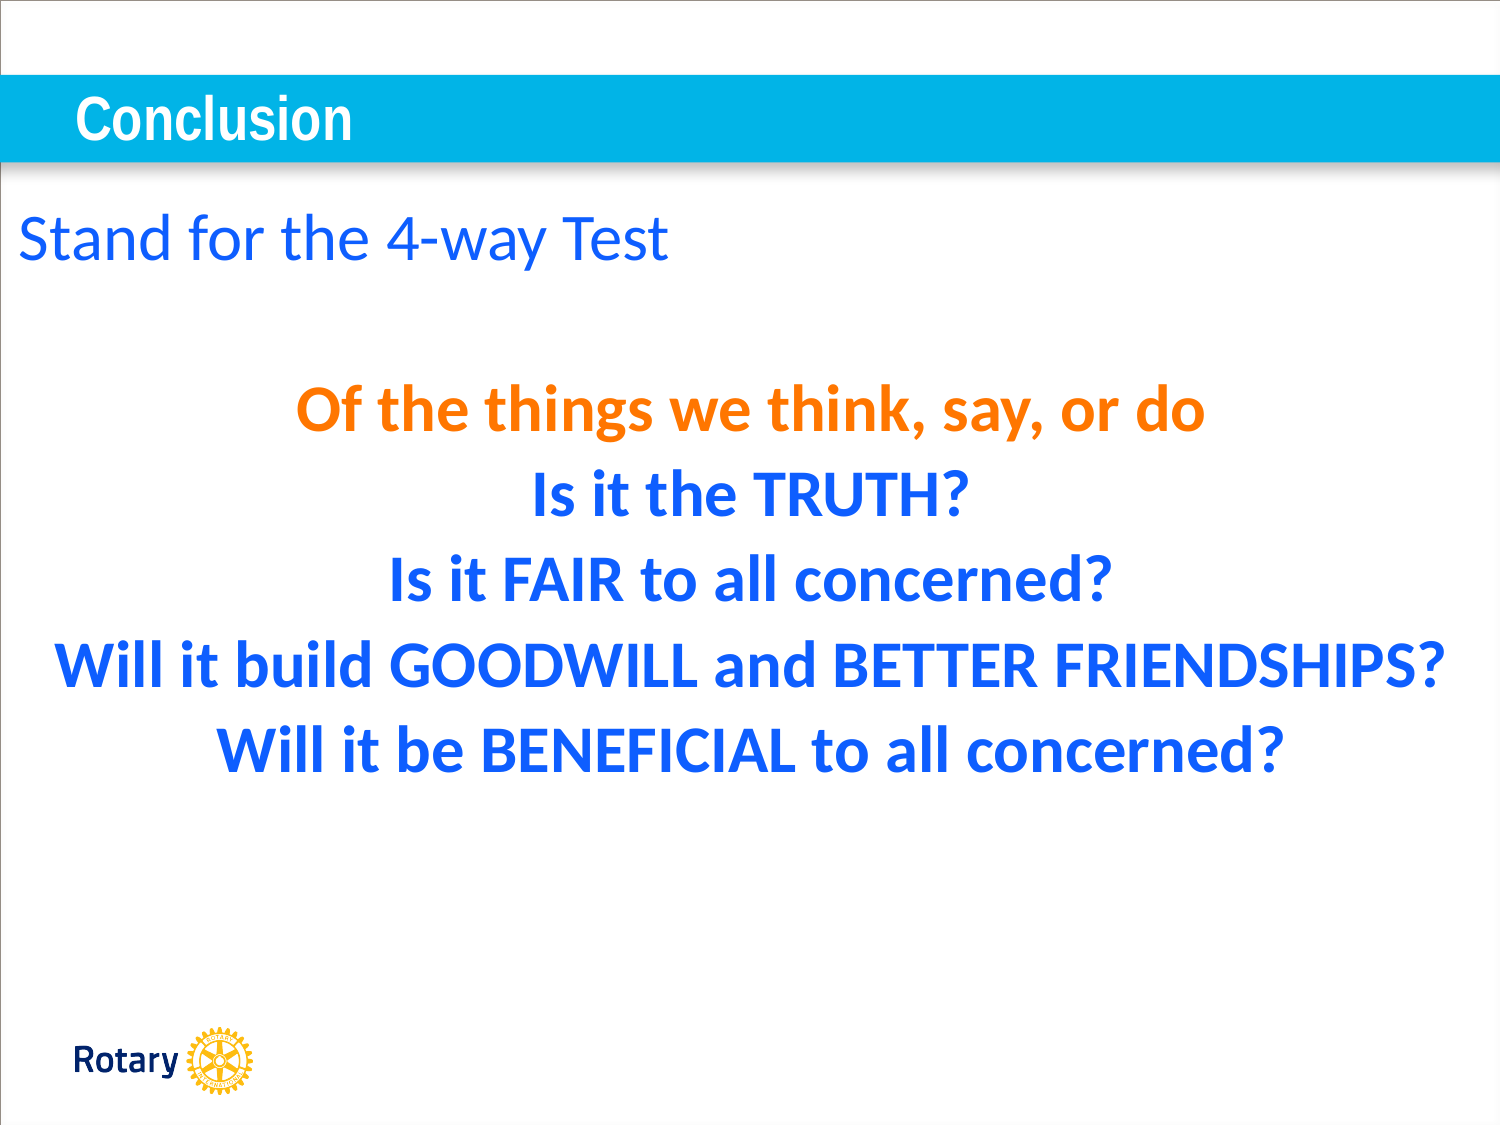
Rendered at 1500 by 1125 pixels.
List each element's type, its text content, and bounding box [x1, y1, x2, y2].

title Conclusion [75, 75, 1413, 155]
picture [75, 1038, 253, 1095]
list Stand for the 4-way Test Of the things we think, say, or do Is it the TRUTH? Is it FAIR to all concerned? Will it build GOODWILL and BETTER FRIENDSHIPS? Will it be BENEFICIAL to all concerned? [4, 162, 1500, 1038]
